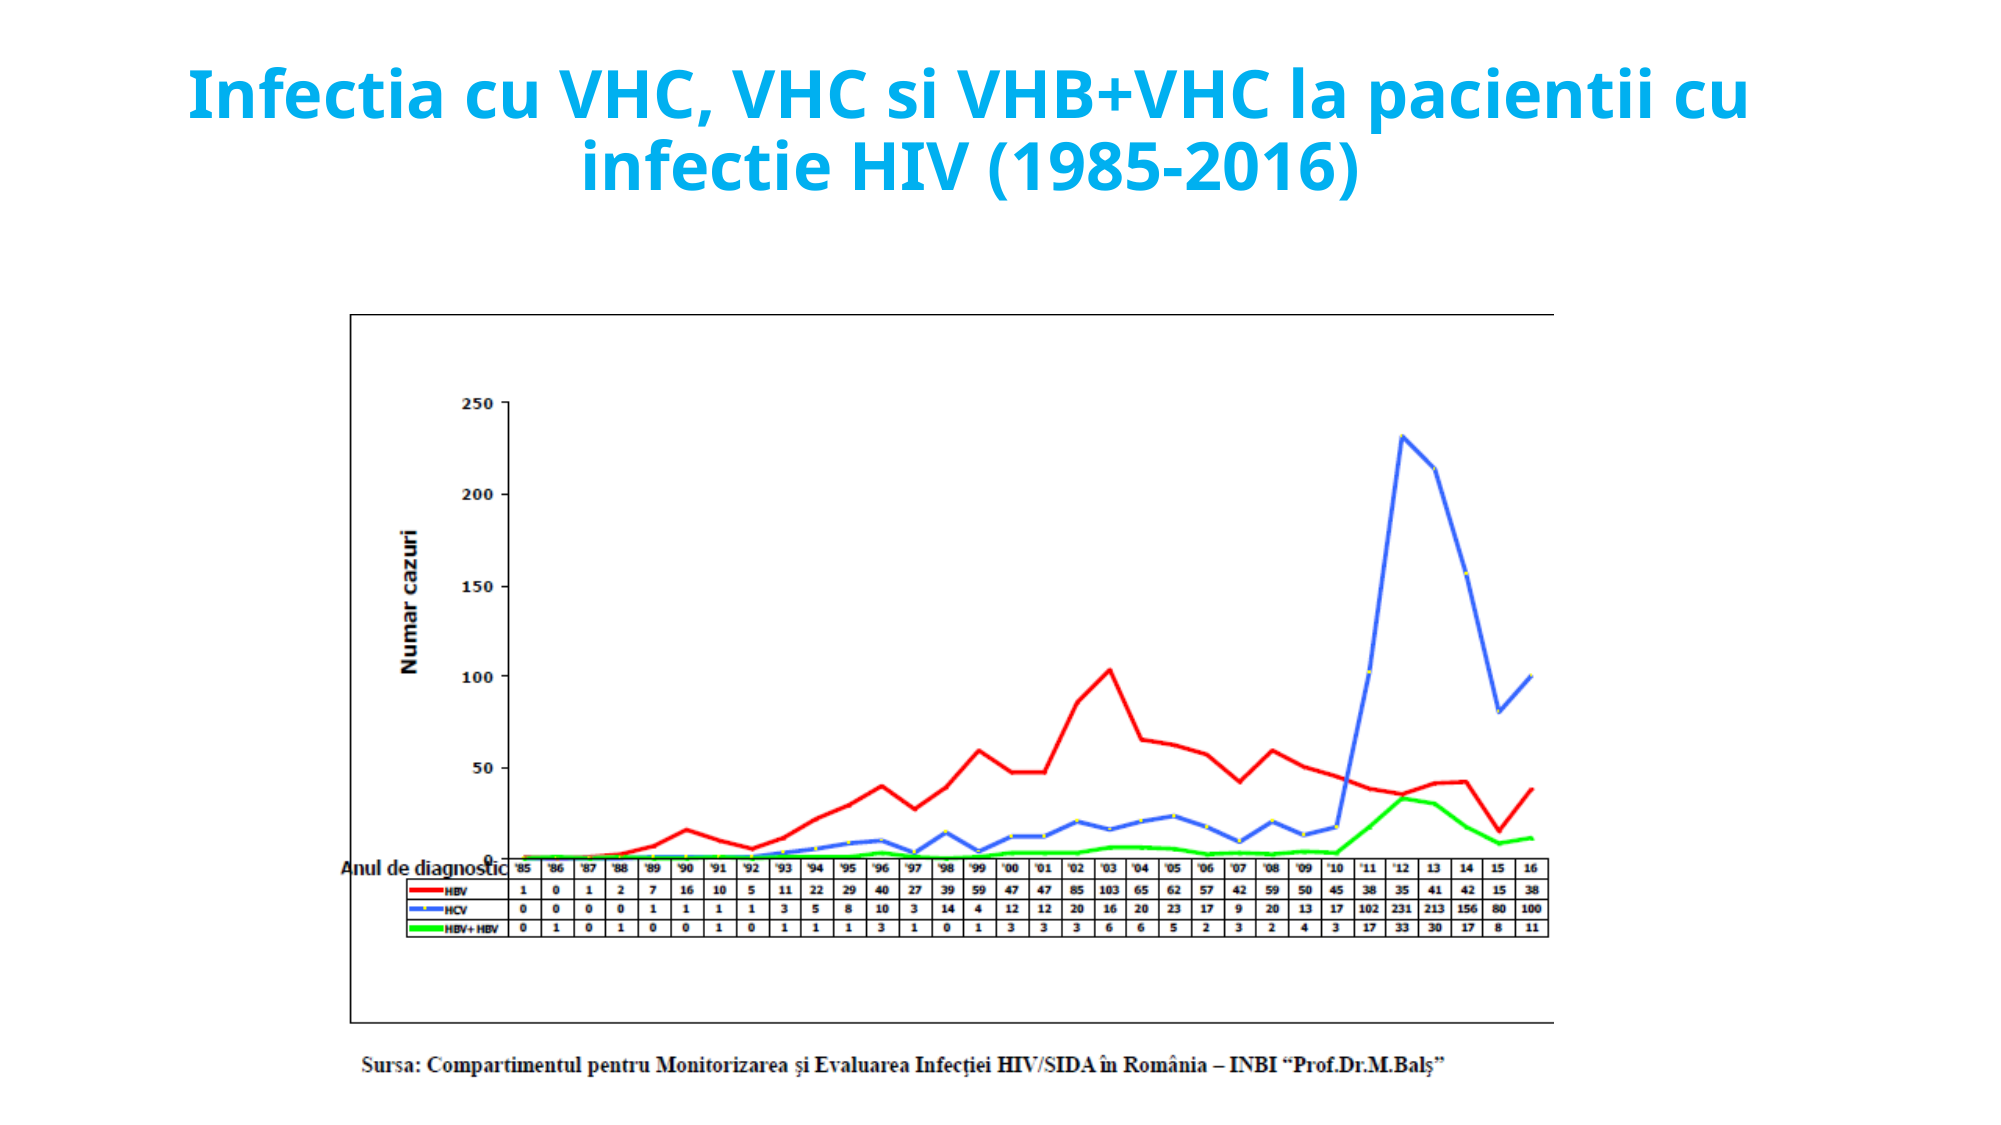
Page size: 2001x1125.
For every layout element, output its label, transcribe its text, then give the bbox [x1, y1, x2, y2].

title Infectia cu VHC, VHC si VHB+VHC la pacientii cu infectie HIV (1985-2016) [155, 24, 1786, 242]
picture [336, 314, 1554, 1085]
